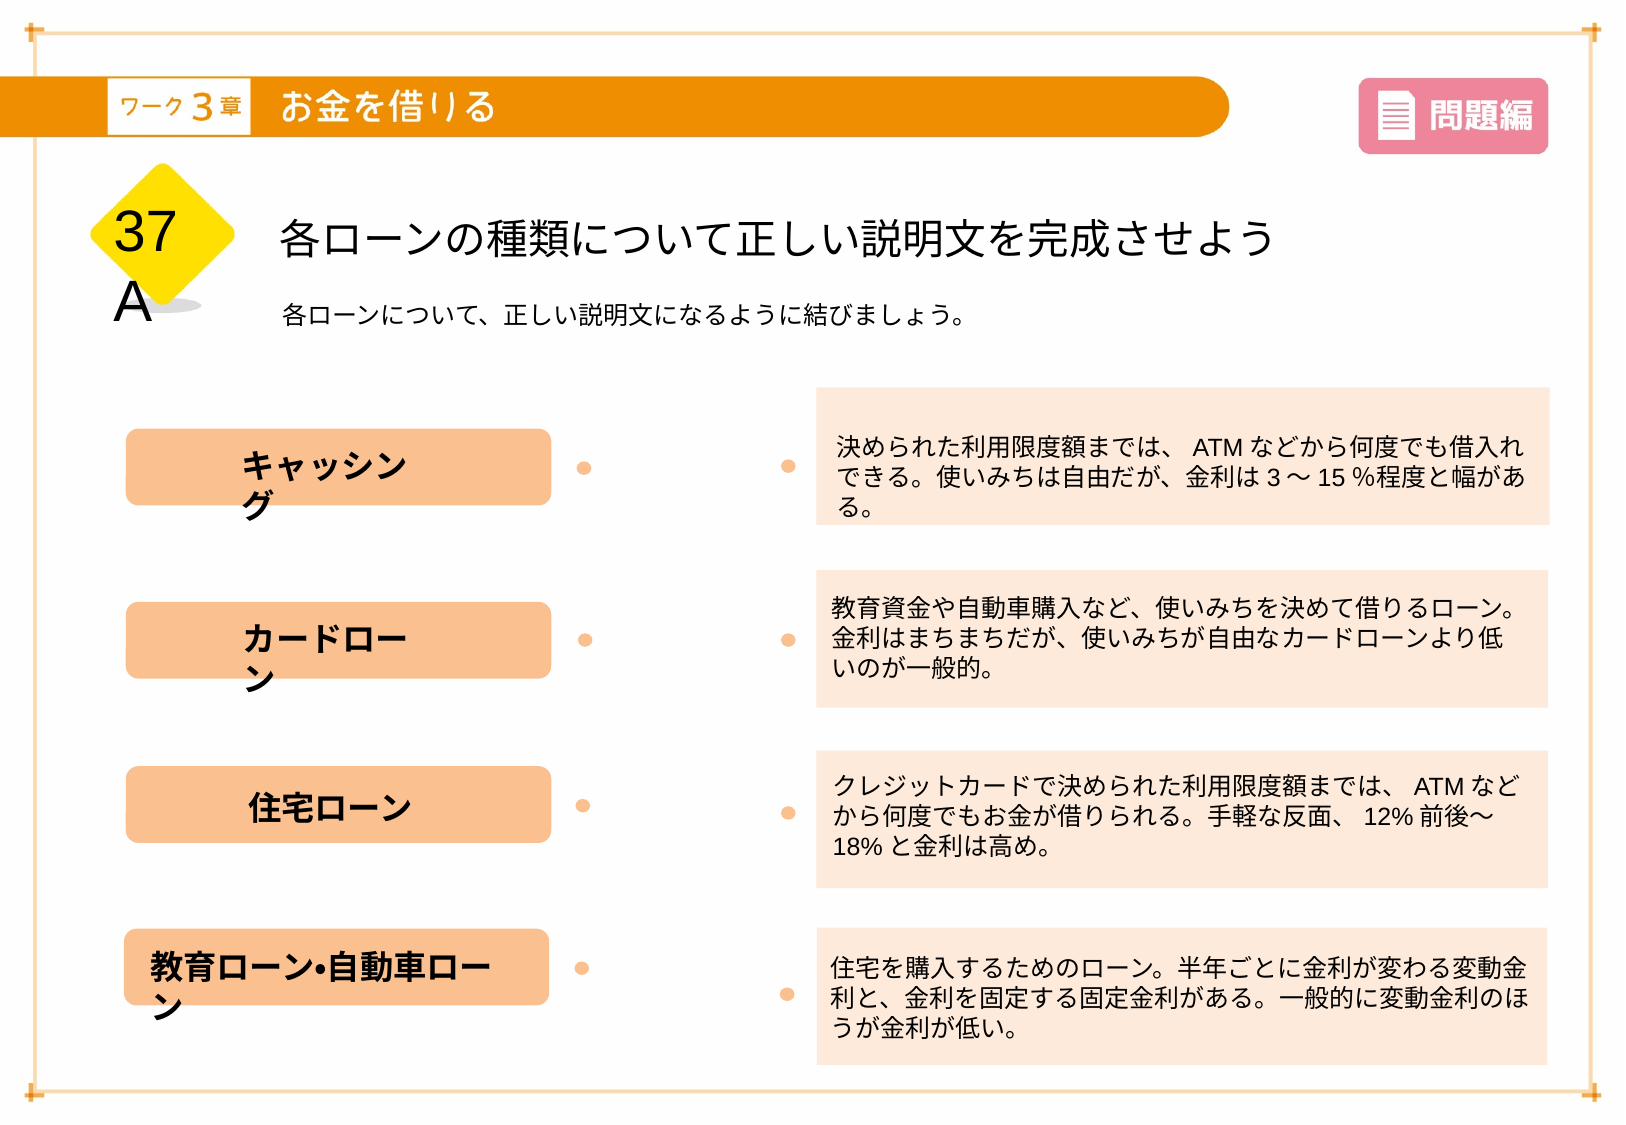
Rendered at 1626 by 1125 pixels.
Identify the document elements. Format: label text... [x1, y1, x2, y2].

text_box 住宅を購入するためのローン。半年ごとに金利が変わる変動金利と、金利を固定する固定金利がある。一般的に変動金利のほうが金利が低い。 [815, 945, 1547, 1050]
text_box 決められた利用限度額までは、ATMなどから何度でも借入れできる。使いみちは自由だが、金利は3〜15％程度と幅がある。 [822, 423, 1551, 529]
text_box [575, 631, 595, 649]
text_box [123, 763, 554, 846]
text_box [778, 631, 798, 649]
text_box クレジットカードで決められた利用限度額までは、ATMなどから何度でもお金が借りられる。手軽な反面、12%前後～18%と金利は高め。 [817, 763, 1548, 868]
text_box [814, 749, 1550, 890]
text_box [777, 985, 797, 1004]
text_box [123, 426, 554, 508]
text_box 住宅ローン [233, 779, 443, 835]
text_box [572, 959, 592, 978]
text_box カードローン [228, 610, 450, 706]
text_box [814, 385, 1552, 527]
text_box [574, 459, 594, 477]
text_box 各ローンについて、正しい説明文になるように結びましょう。 [267, 292, 1142, 337]
text_box 教育資金や自動車購入など、使いみちを決めて借りるローン。金利はまちまちだが、使いみちが自由なカードローンより低いのが一般的。 [817, 585, 1542, 691]
text_box [778, 804, 798, 822]
text_box [121, 926, 552, 1008]
picture [0, 0, 1625, 1125]
text_box [123, 599, 554, 681]
text_box 各ローンの種類について正しい説明文を完成させよう [264, 205, 1386, 271]
text_box [573, 796, 593, 815]
text_box 教育ローン・自動車ローン [135, 938, 538, 1034]
text_box 37A [98, 186, 229, 341]
text_box [814, 568, 1550, 710]
text_box キャッシング [226, 438, 453, 533]
text_box [815, 925, 1549, 1067]
text_box [778, 457, 798, 475]
